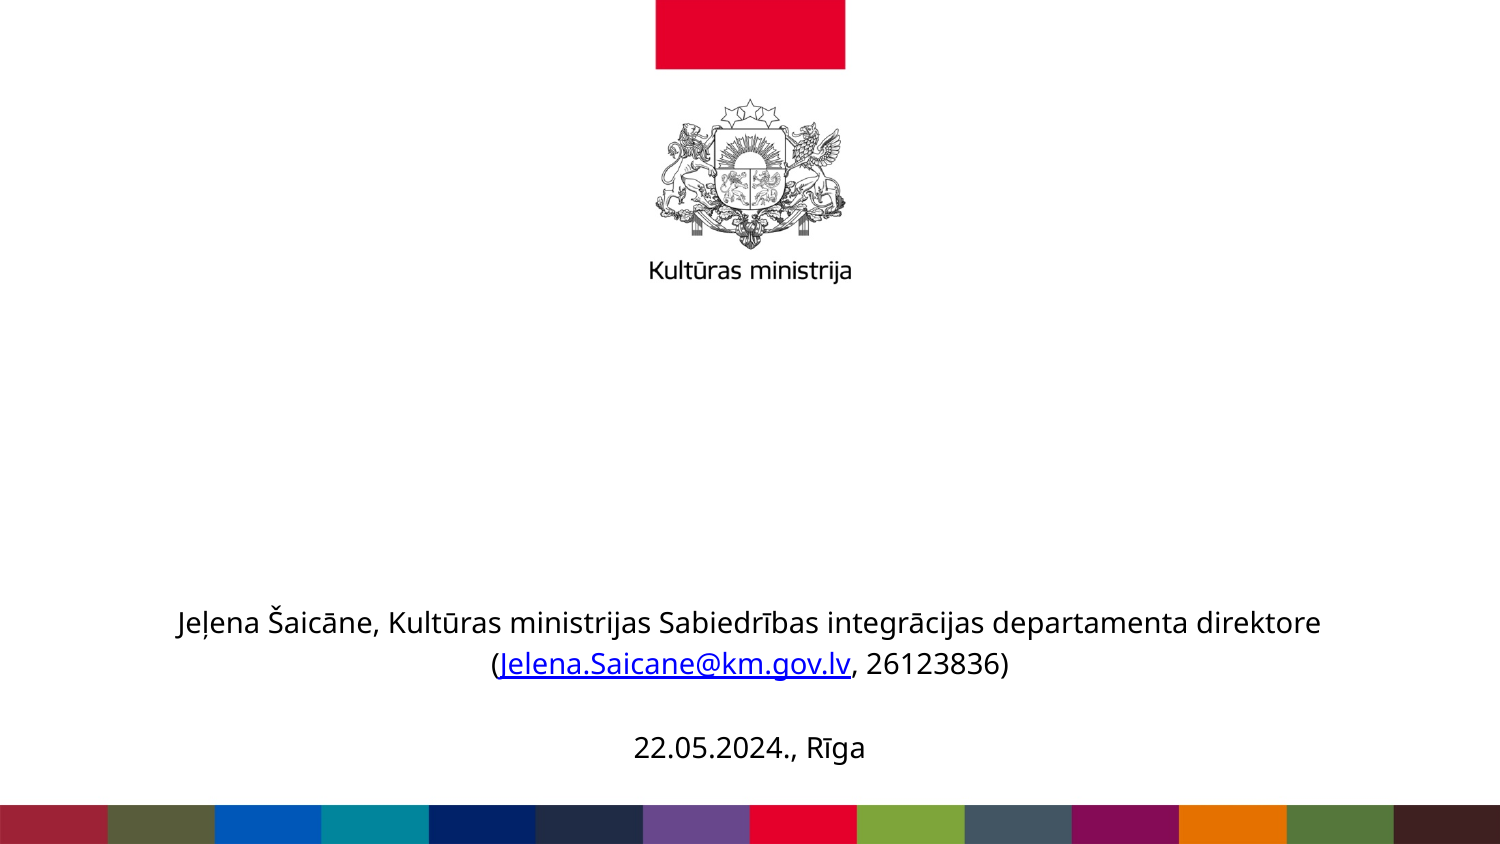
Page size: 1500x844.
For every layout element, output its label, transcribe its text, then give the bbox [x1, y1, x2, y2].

list 22.05.2024., Rīga [112, 721, 1388, 788]
picture [0, 0, 1500, 844]
list Jeļena Šaicāne, Kultūras ministrijas Sabiedrības integrācijas departamenta direktore (Jelena.Saicane@km.gov.lv, 26123836) [112, 596, 1388, 697]
